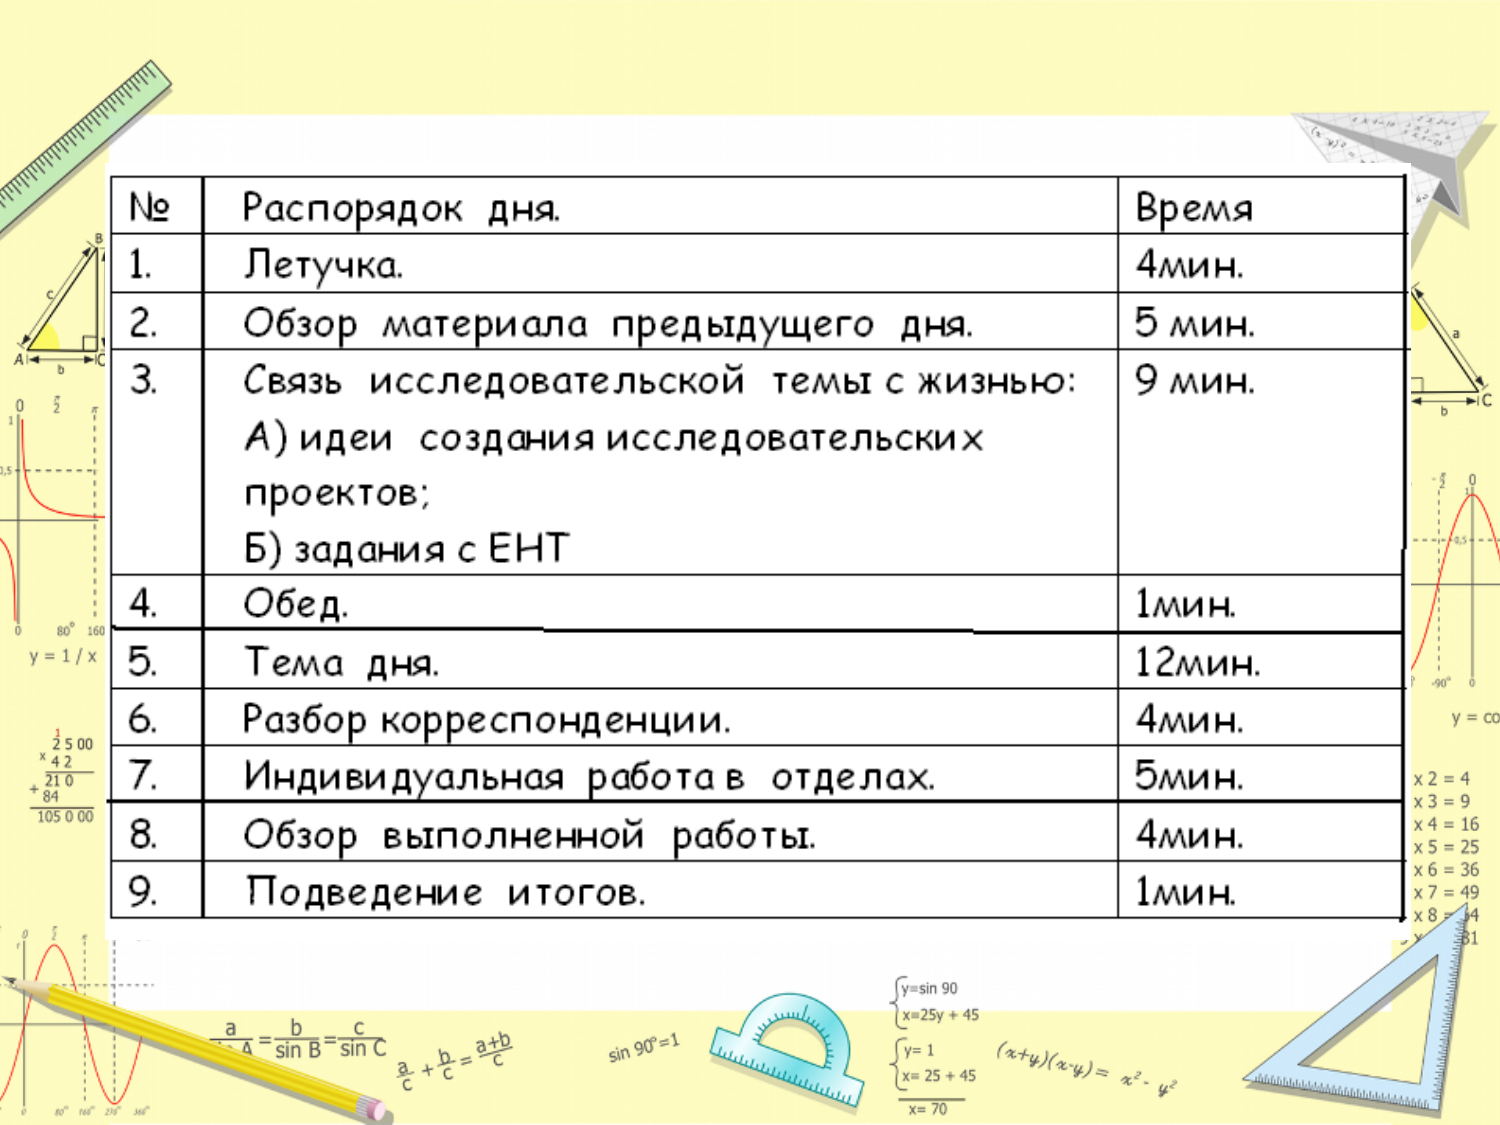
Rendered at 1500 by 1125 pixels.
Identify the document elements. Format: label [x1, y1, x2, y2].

list [105, 163, 1411, 940]
picture [0, 0, 1500, 1125]
